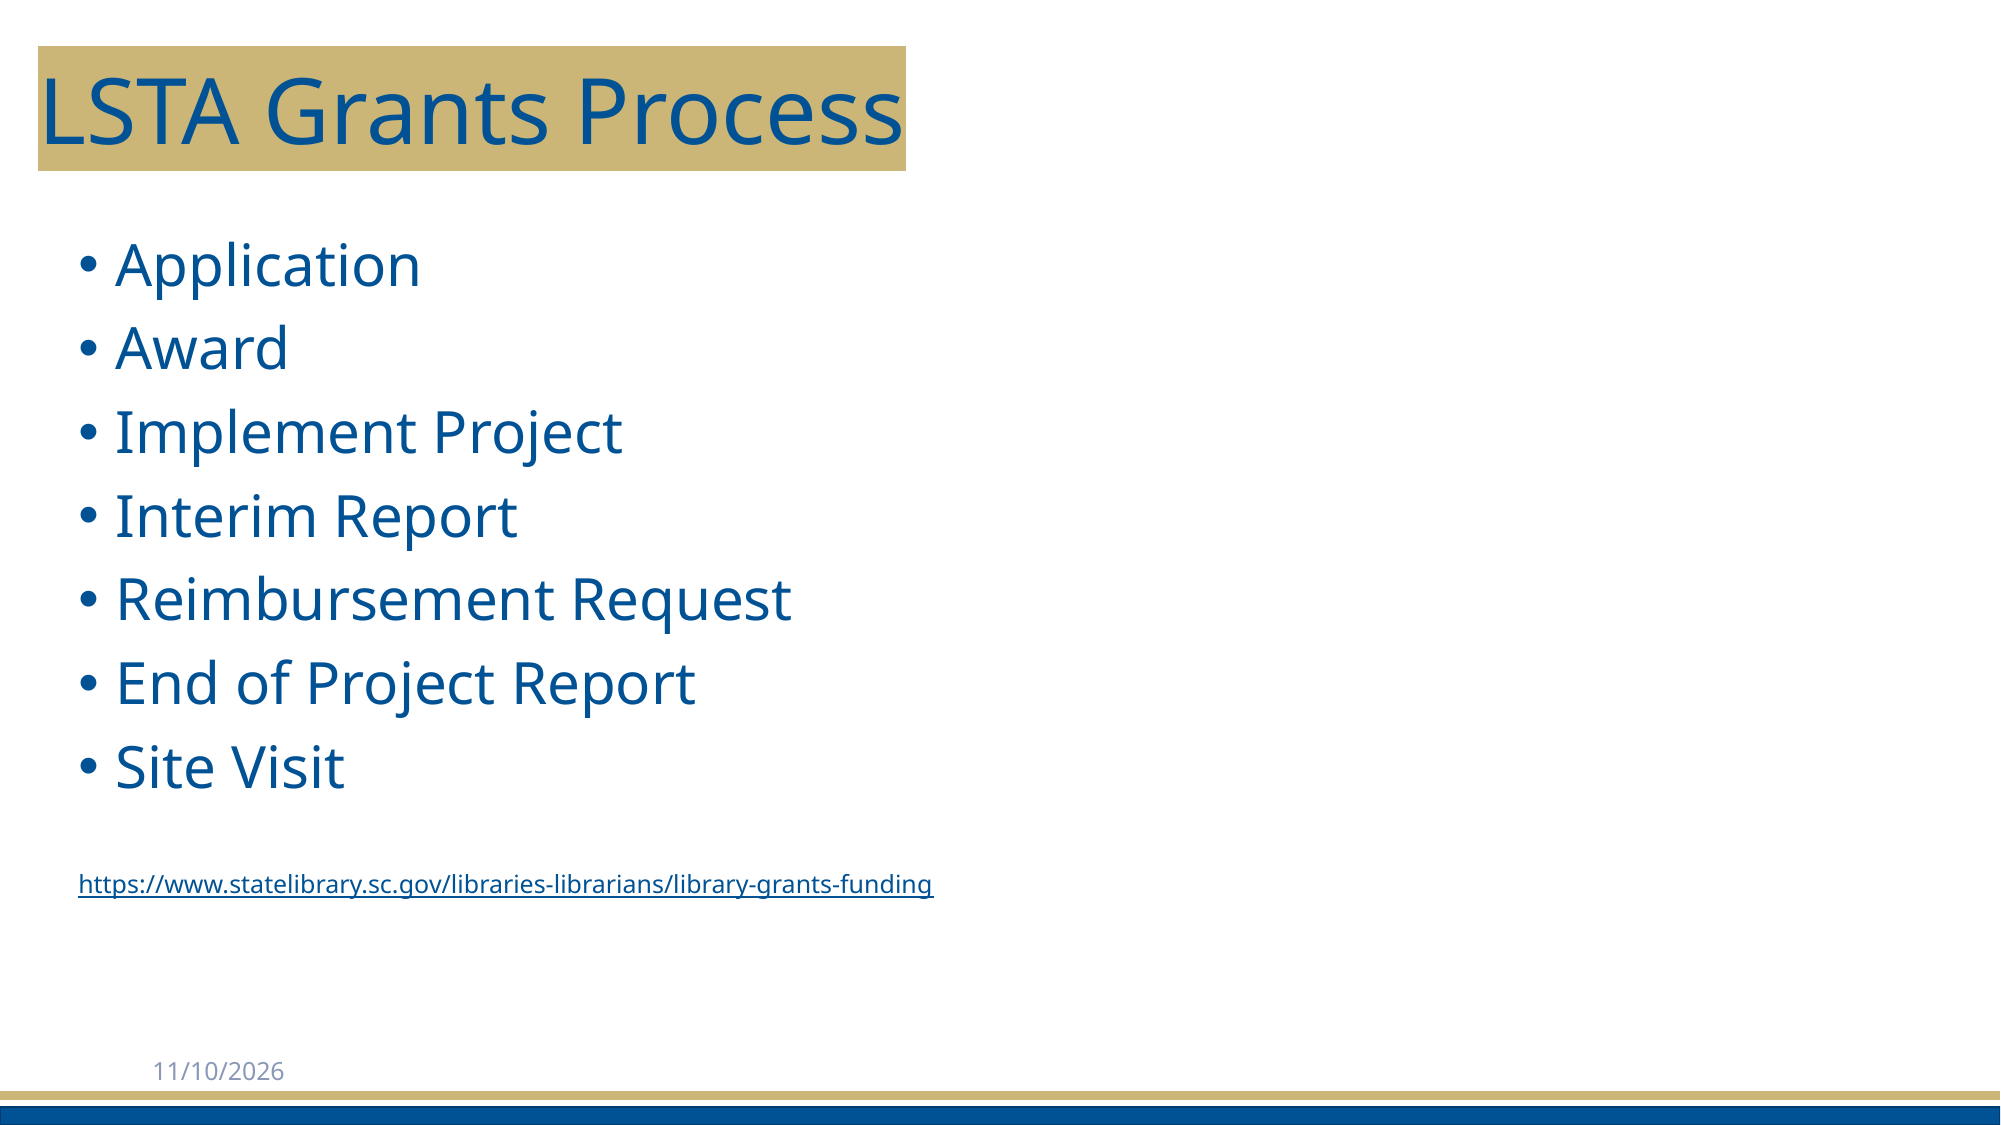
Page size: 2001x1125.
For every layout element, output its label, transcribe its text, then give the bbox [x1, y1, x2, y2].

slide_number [137, 1042, 588, 1103]
title LSTA Grants Process [23, 22, 1863, 207]
list Application Award Implement Project Interim Report Reimbursement Request End of Project Report Site Visit https://www.statelibrary.sc.gov/libraries-librarians/library-grants-funding [63, 228, 1863, 1014]
